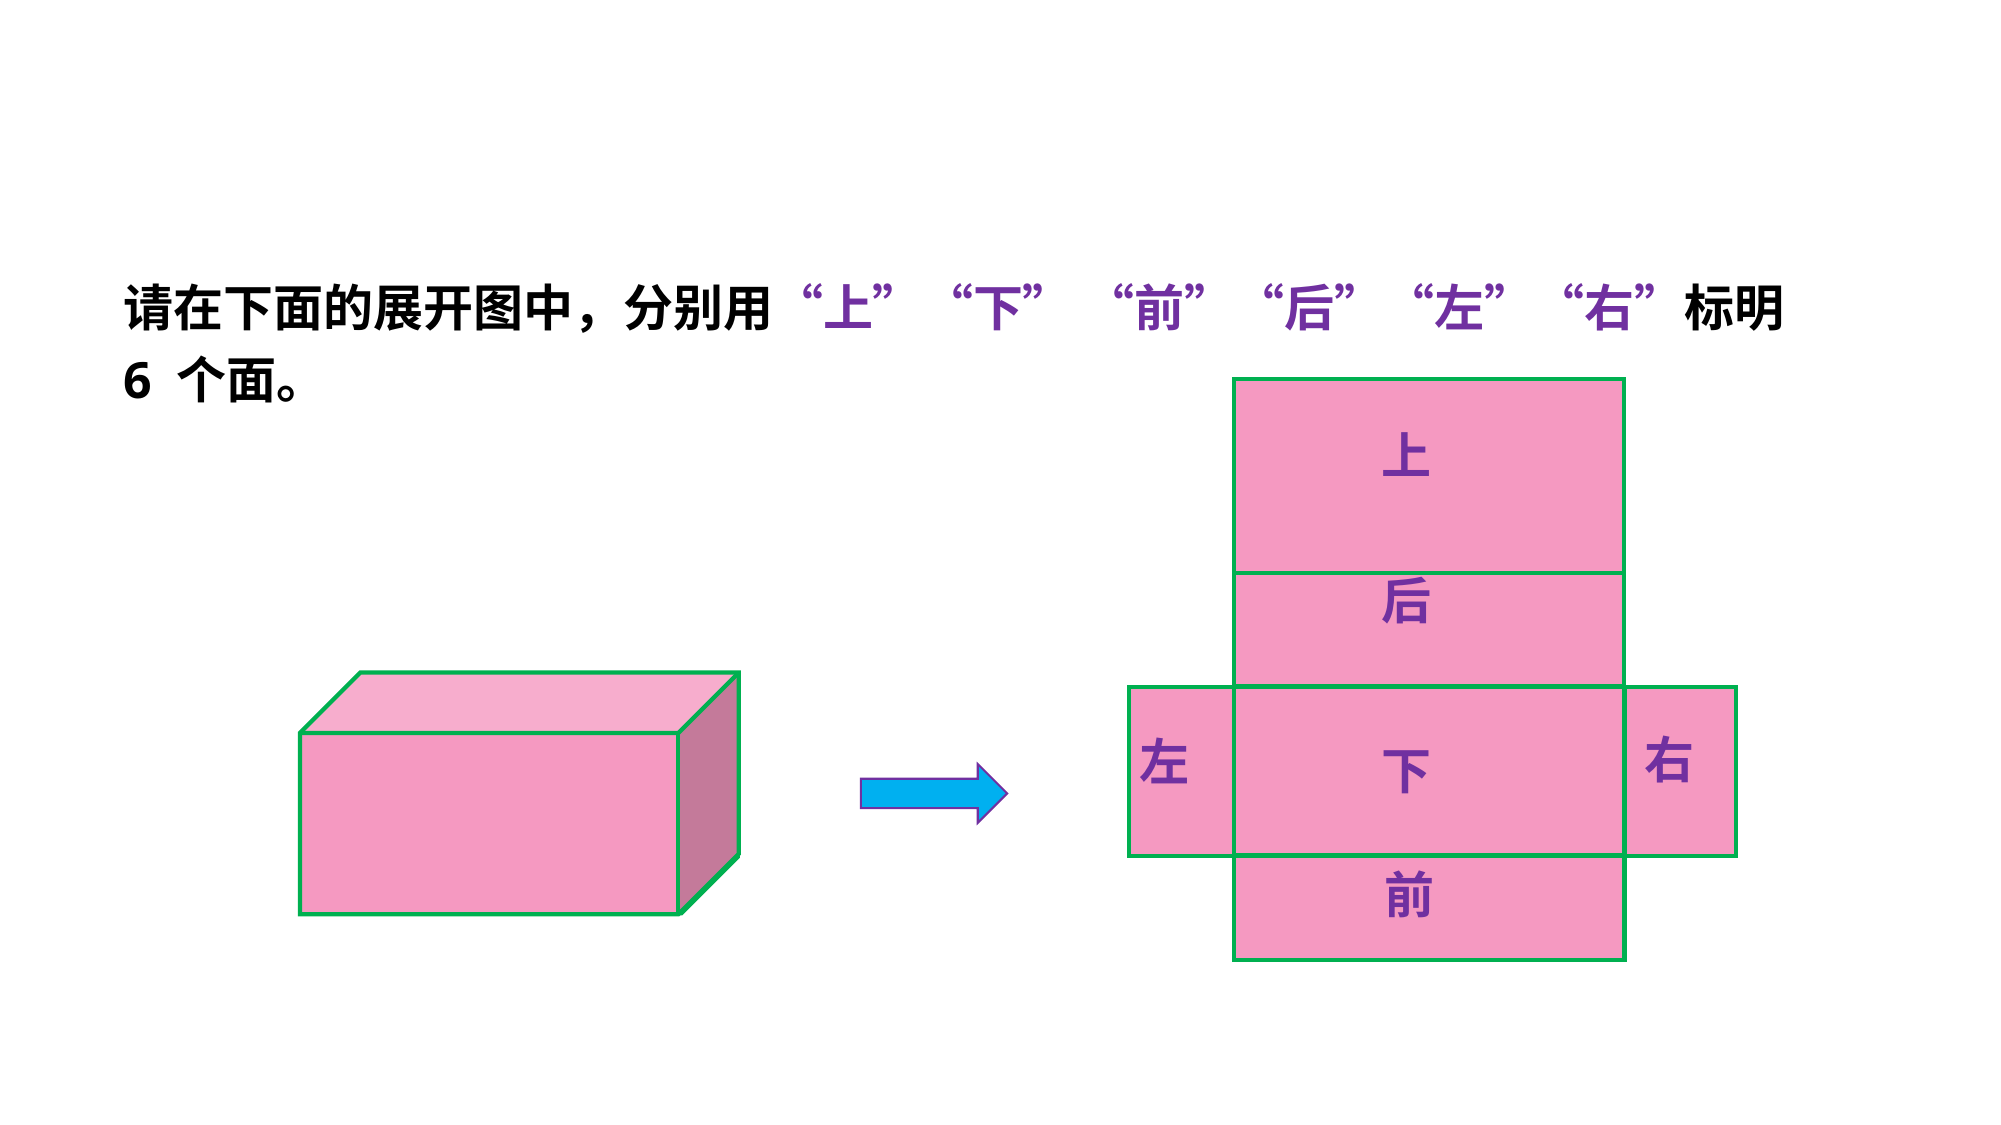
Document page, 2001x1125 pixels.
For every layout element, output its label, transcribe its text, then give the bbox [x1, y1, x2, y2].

text_box 请在下面的展开图中，分别用“上”“下” “前”“后”“左”“右”标明 6 个面。 [108, 257, 1829, 358]
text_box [299, 378, 1737, 961]
